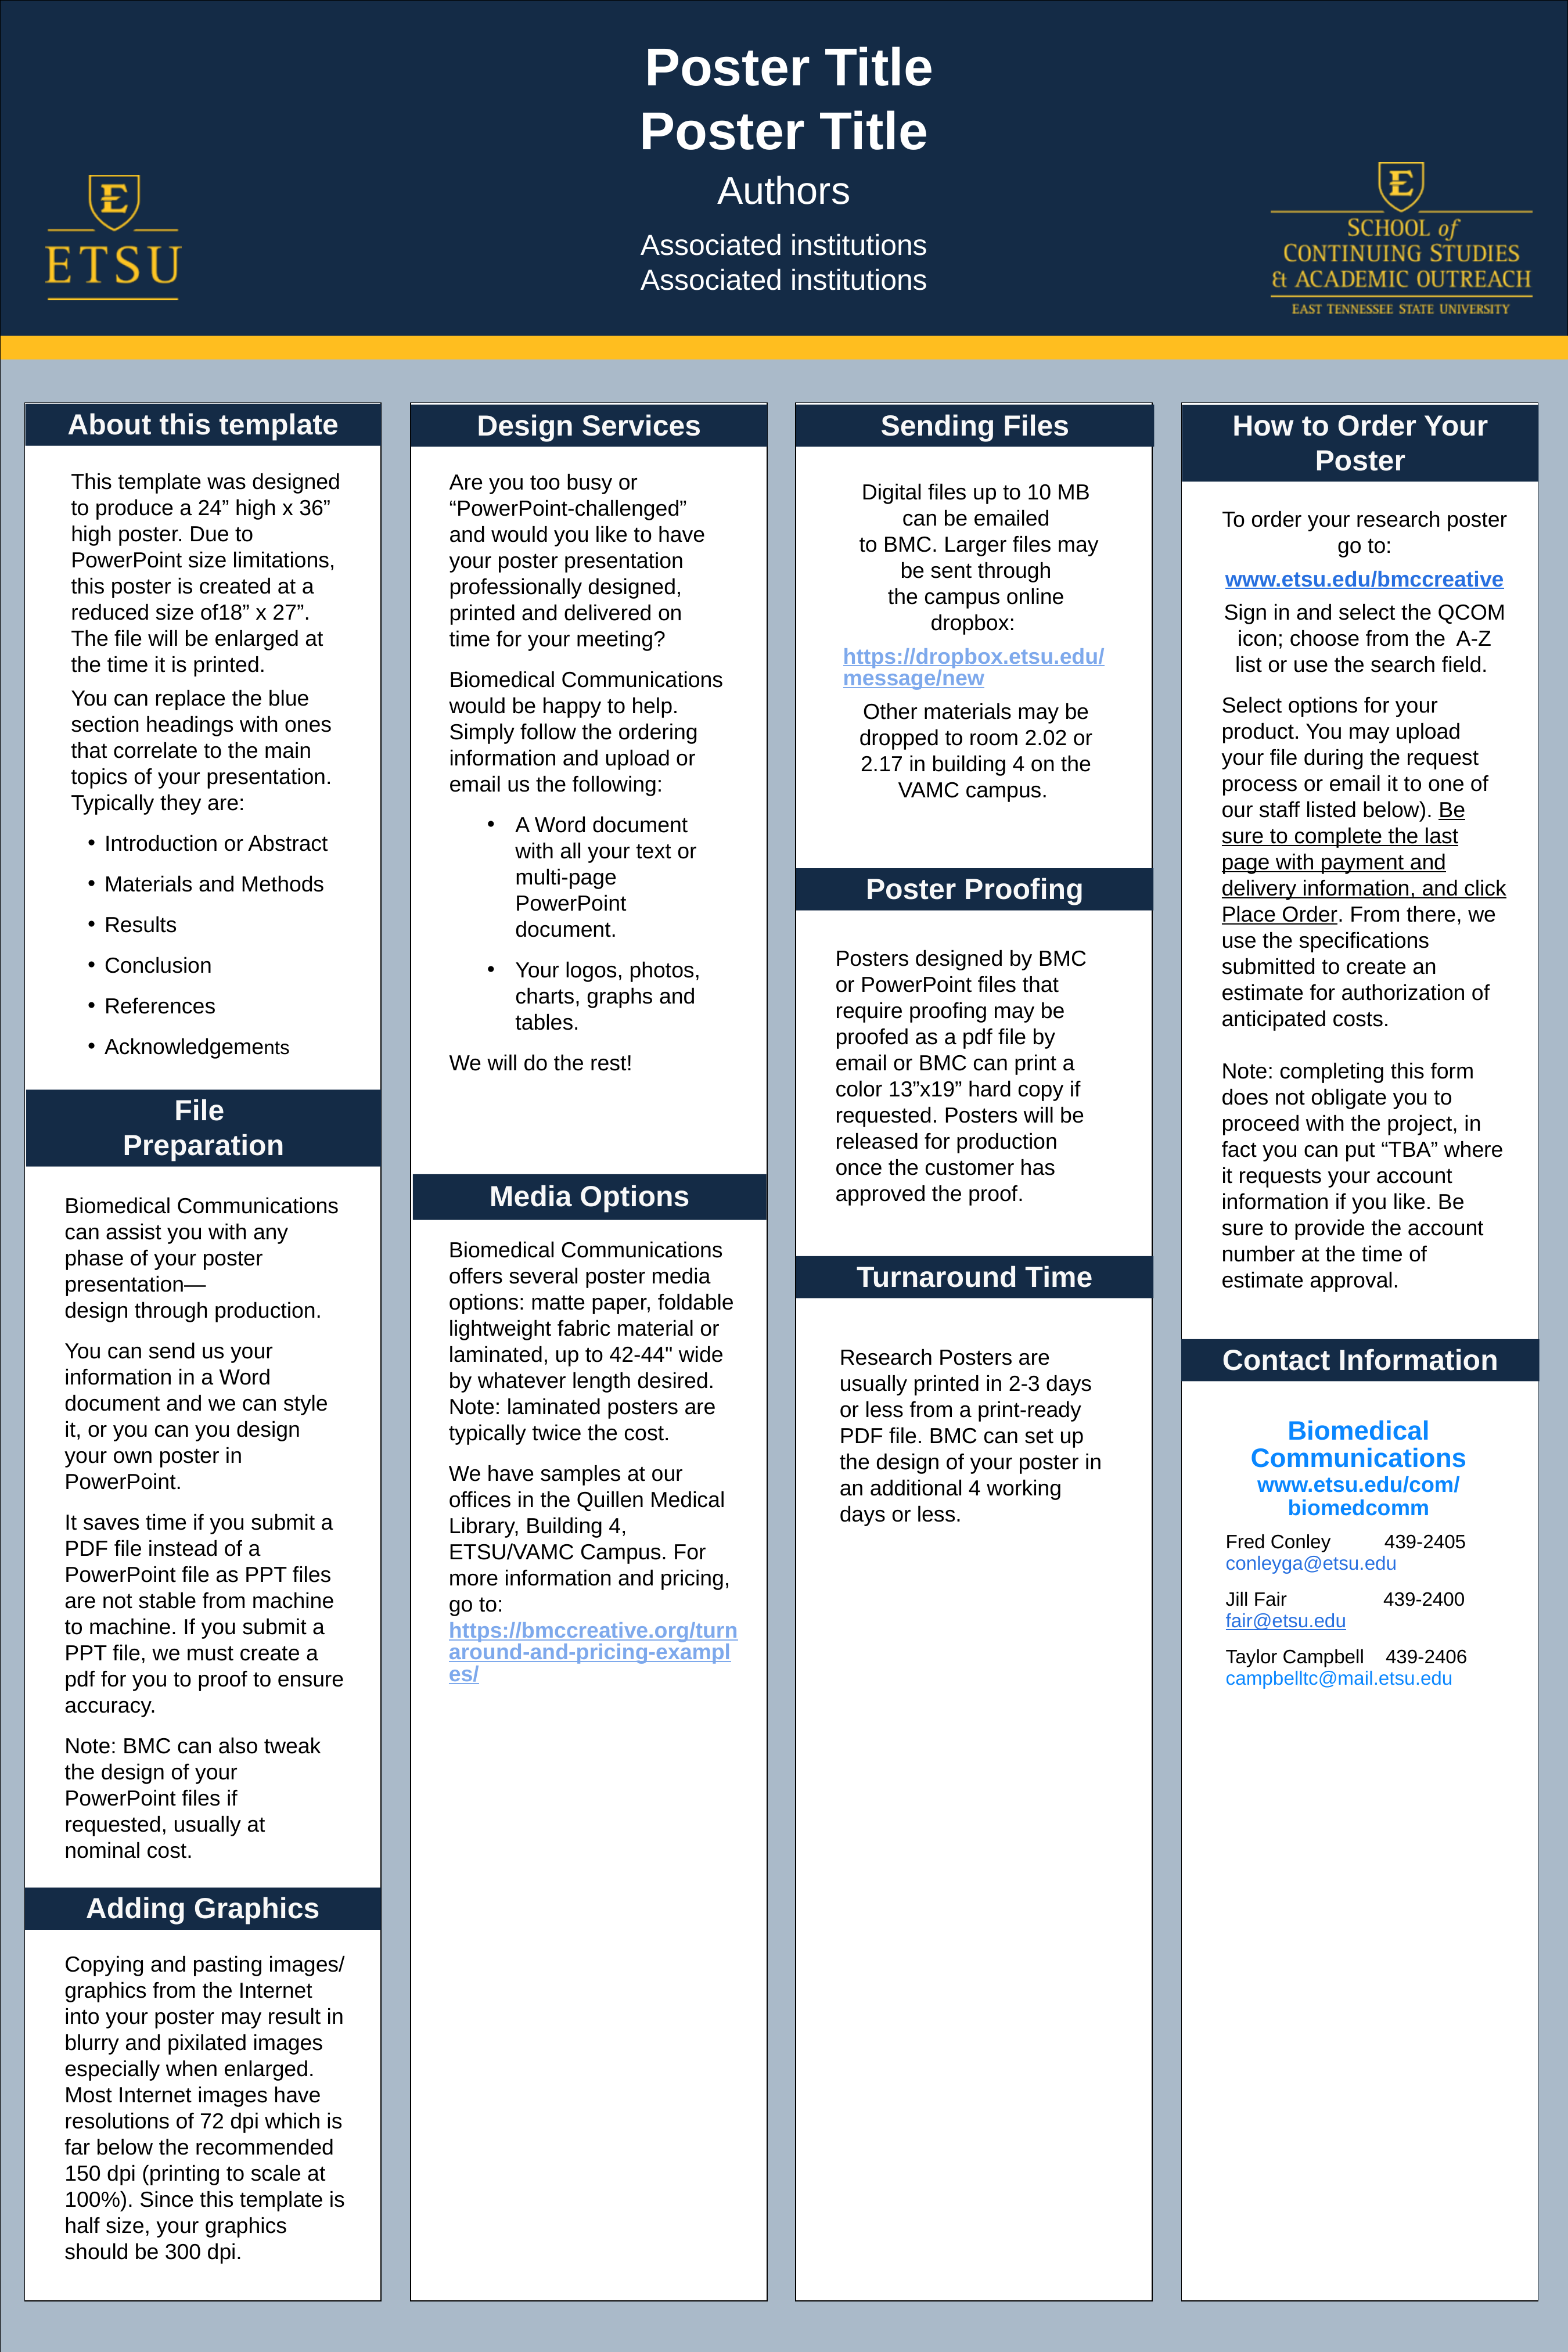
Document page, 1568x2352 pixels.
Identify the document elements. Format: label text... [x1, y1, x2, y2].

text_box Research Posters are usually printed in 2-3 days or less from a print-ready PDF file. BMC can set up the design of your poster in an additional 4 working days or less. [822, 1326, 1122, 1544]
text_box Biomedical Communications offers several poster media options: matte paper, foldable lightweight fabric material or laminated, up to 42-44" wide by whatever length desired. Note: laminated posters are typically twice the cost. We have samples at our offices in the Quillen Medical Library, Building 4, ETSU/VAMC Campus. For more information and pricing, go to: https://bmccreative.org/turnaround-and-pricing-examples/ [431, 1218, 760, 1660]
text_box Copying and pasting images/ graphics from the Internet into your poster may result in blurry and pixilated images especially when enlarged. Most Internet images have resolutions of 72 dpi which is far below the recommended 150 dpi (printing to scale at 100%). Since this template is half size, your graphics should be 300 dpi. [53, 1938, 363, 2275]
text_box How to Order Your Poster [1182, 404, 1539, 482]
text_box Contact Information [1181, 1339, 1540, 1382]
text_box About this template [25, 404, 382, 446]
text_box Turnaround Time [796, 1256, 1154, 1299]
text_box This template was designed to produce a 24” high x 36” high poster. Due to PowerPoint size limitations, this poster is created at a reduced size of18” x 27”. The file will be enlarged at the time it is printed. You can replace the blue section headings with ones that correlate to the main topics of your presentation. Typically they are: Introduction or Abstract Materials and Methods Results Conclusion References Acknowledgements [59, 456, 359, 1070]
text_box File Preparation [26, 1089, 382, 1167]
table_header Biomedical Communications www.etsu.edu/com/ biomedcomm Fred Conley 439-2405 conleyga@etsu.edu Jill Fair 439-2400 fair@etsu.edu Taylor Campbell 439-2406 campbelltc@mail.etsu.edu [1202, 1403, 1515, 1699]
text_box Posters designed by BMC or PowerPoint files that require proofing may be proofed as a pdf file by email or BMC can print a color 13”x19” hard copy if requested. Posters will be released for production once the customer has approved the proof. [818, 927, 1128, 1224]
text_box Are you too busy or “PowerPoint-challenged” and would you like to have your poster presentation professionally designed, printed and delivered on time for your meeting? Biomedical Communications would be happy to help. Simply follow the ordering information and upload or email us the following: A Word document with all your text or multi-page PowerPoint document. Your logos, photos, charts, graphs and tables. We will do the rest! [431, 450, 746, 1116]
picture [1271, 162, 1533, 314]
text_box Media Options [412, 1174, 767, 1220]
text_box Sending Files [796, 404, 1155, 447]
text_box Digital files up to 10 MB can be emailed to BMC. Larger files may be sent through the campus online dropbox: https://dropbox.etsu.edu/message/new Other materials may be dropped to room 2.02 or 2.17 in building 4 on the VAMC campus. [825, 461, 1127, 798]
picture [45, 175, 182, 301]
text_box Design Services [411, 404, 768, 447]
text_box Adding Graphics [24, 1887, 381, 1930]
text_box To order your research poster go to: www.etsu.edu/bmccreative Sign in and select the QCOM icon; choose from the A-Z list or use the search field. Select options for your product. You may upload your file during the request process or email it to one of our staff listed below). Be sure to complete the last page with payment and delivery information, and click Place Order. From there, we use the specifications submitted to create an estimate for authorization of anticipated costs. Note: completing this form does not obligate you to proceed with the project, in fact you can put “TBA” where it requests your account information if you like. Be sure to provide the account number at the time of estimate approval. [1204, 488, 1526, 1333]
text_box Biomedical Communications can assist you with any phase of your poster presentation—design through production. You can send us your information in a Word document and we can style it, or you can you design your own poster in PowerPoint. It saves time if you submit a PDF file instead of a PowerPoint file as PPT files are not stable from machine to machine. If you submit a PPT file, we must create a pdf for you to proof to ensure accuracy. Note: BMC can also tweak the design of your PowerPoint files if requested, usually at nominal cost. [53, 1179, 357, 1887]
text_box Poster Proofing [796, 868, 1154, 911]
text_box Poster Title Poster Title Authors Associated institutions Associated institutions [0, 31, 1568, 347]
